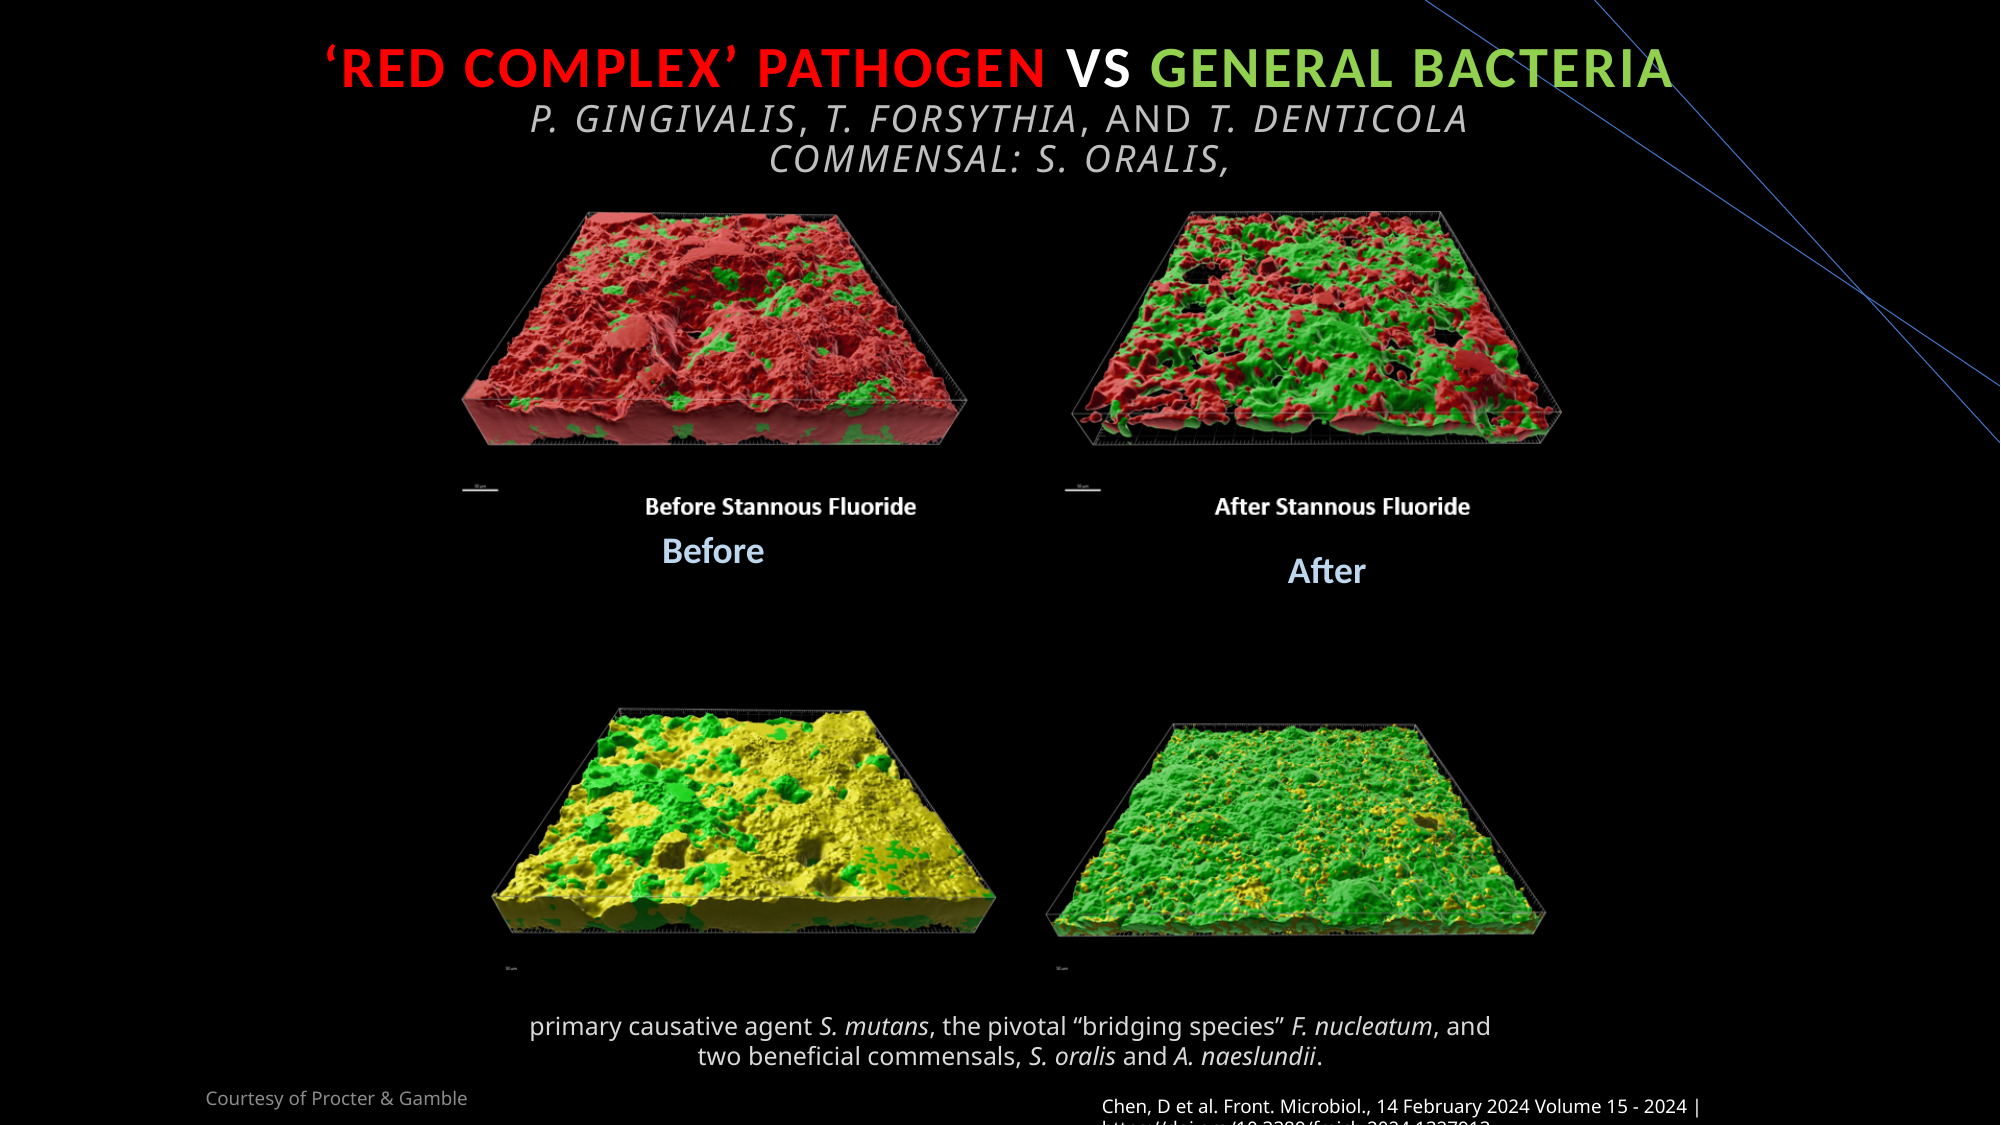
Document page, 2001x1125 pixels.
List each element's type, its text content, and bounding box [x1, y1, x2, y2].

title S. Mutans vs Rest Bacteria [147, 602, 1873, 820]
picture [436, 187, 1585, 520]
text_box primary causative agent S. mutans, the pivotal “bridging species” F. nucleatum, and two beneficial commensals, S. oralis and A. naeslundii. [494, 1003, 1527, 1078]
text_box After [1273, 538, 1382, 599]
text_box Before [647, 520, 780, 579]
text_box Chen, D et al. Front. Microbiol., 14 February 2024 Volume 15 - 2024 | https://doi.org/10.3389/fmicb.2024.1327913 [1087, 1087, 2000, 1125]
text_box Courtesy of Procter & Gamble [1, 1070, 677, 1125]
text_box ‘Red Complex’ Pathogen vs General Bacteria P. gingivalis, T. forsythia, and T. denticola commensal: S. oralis, [137, 0, 1863, 218]
picture [443, 668, 1557, 970]
